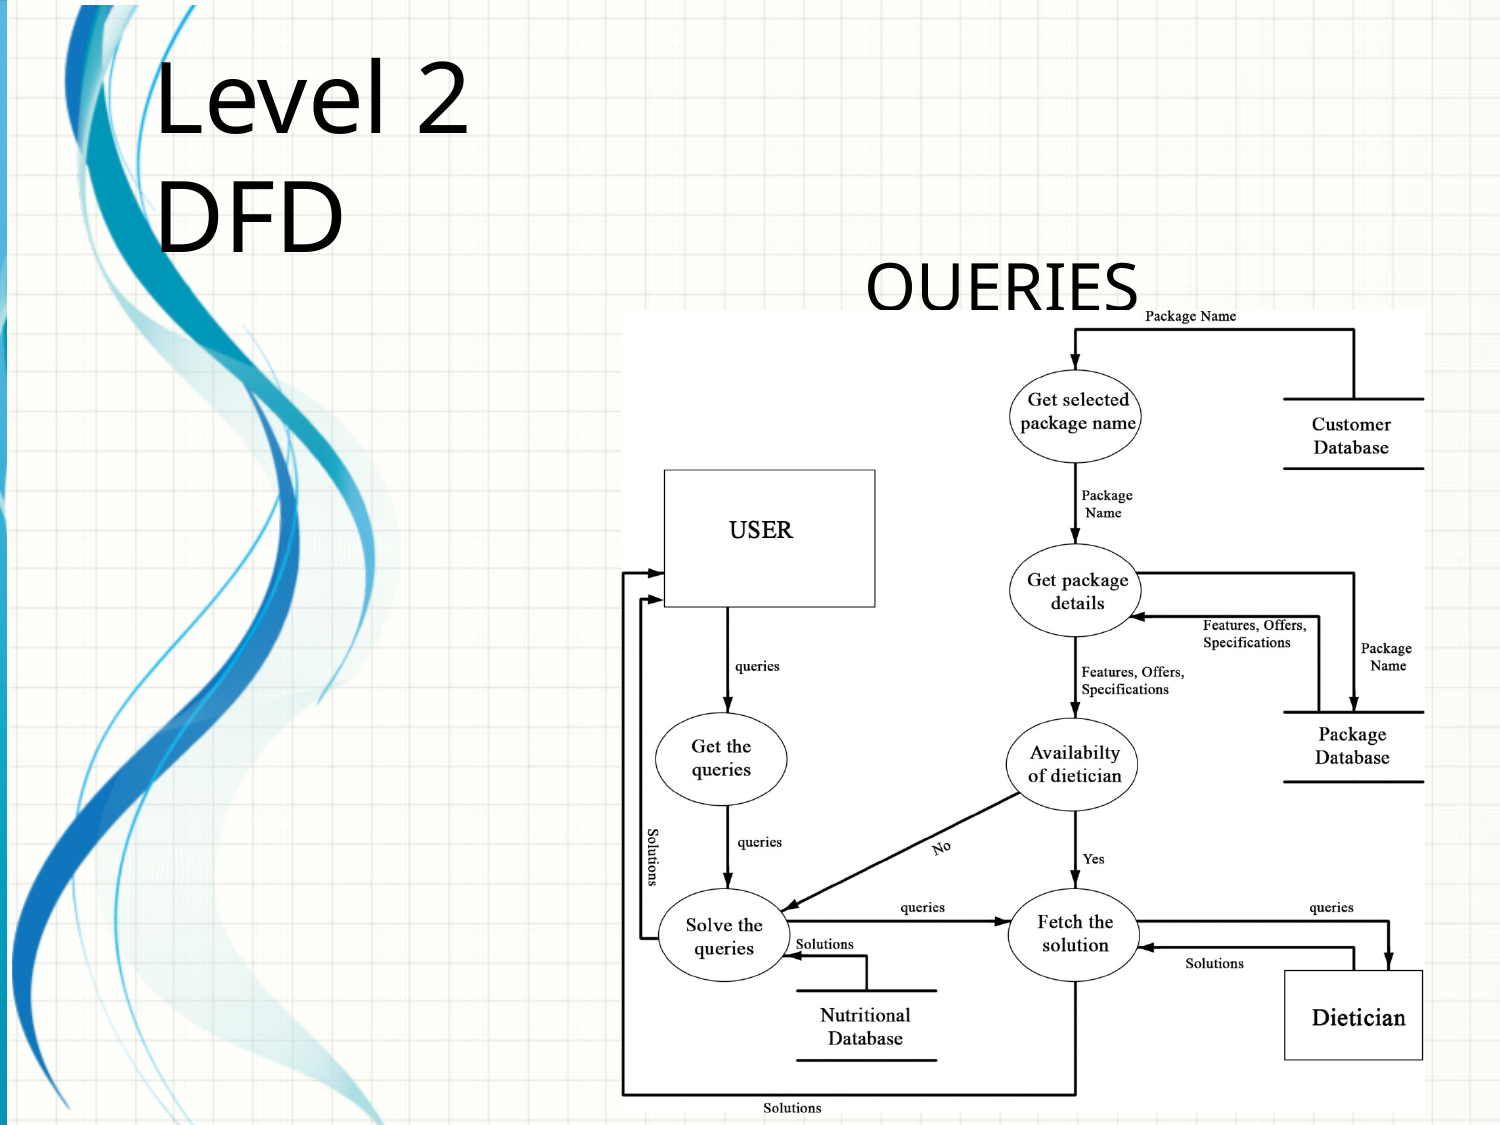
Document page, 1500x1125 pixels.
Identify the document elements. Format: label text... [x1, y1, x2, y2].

picture [0, 0, 1500, 1125]
text_box QUERIES [849, 237, 1500, 333]
